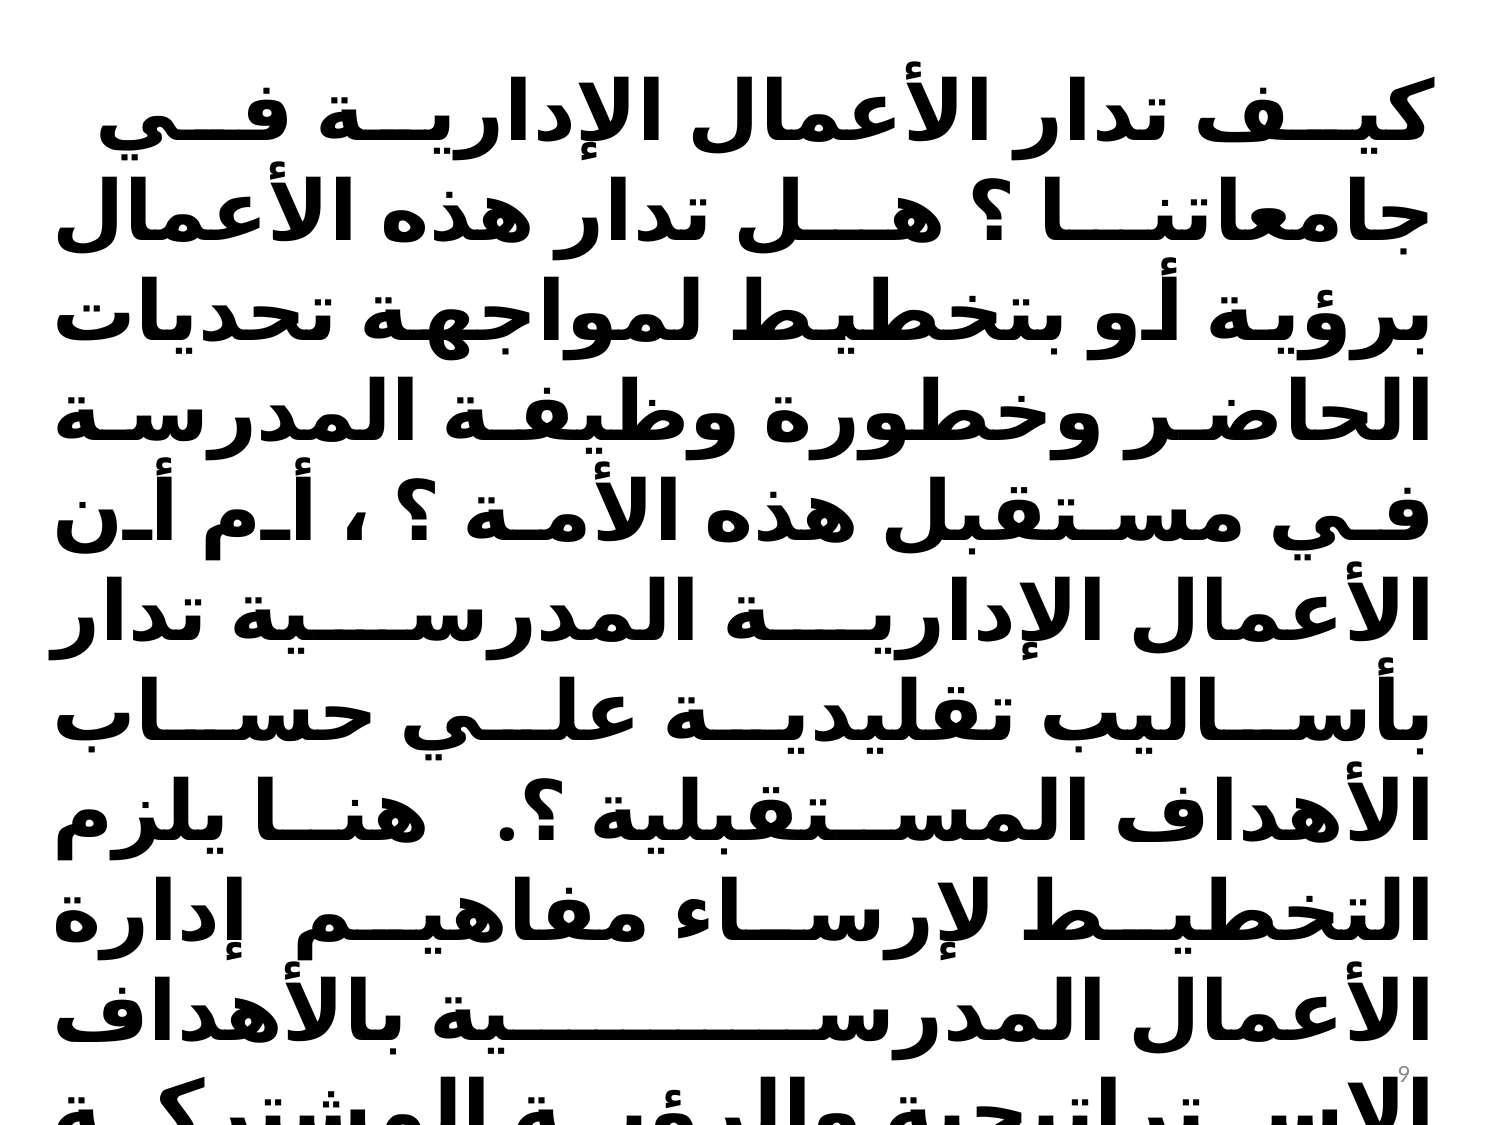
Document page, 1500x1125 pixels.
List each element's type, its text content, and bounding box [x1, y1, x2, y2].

text_box كيف تدار الأعمال الإدارية في جامعاتنا ؟ هل تدار هذه الأعمال برؤية أو بتخطيط لمواجهة تحديات الحاضر وخطورة وظيفة المدرسة في مستقبل هذه الأمة ؟ ، أم أن الأعمال الإدارية المدرسية تدار بأساليب تقليدية علي حساب الأهداف المستقبلية ؟. هنا يلزم التخطيط لإرساء مفاهيم إدارة الأعمال المدرسية بالأهداف الإستراتيجية والرؤية المشتركة وصولاً إلي بناء منهاج قائم علي استراتيجيات الإدارة المرئية في تسيير الأعمال الإدارية في التعليم . [37, 50, 1450, 1125]
